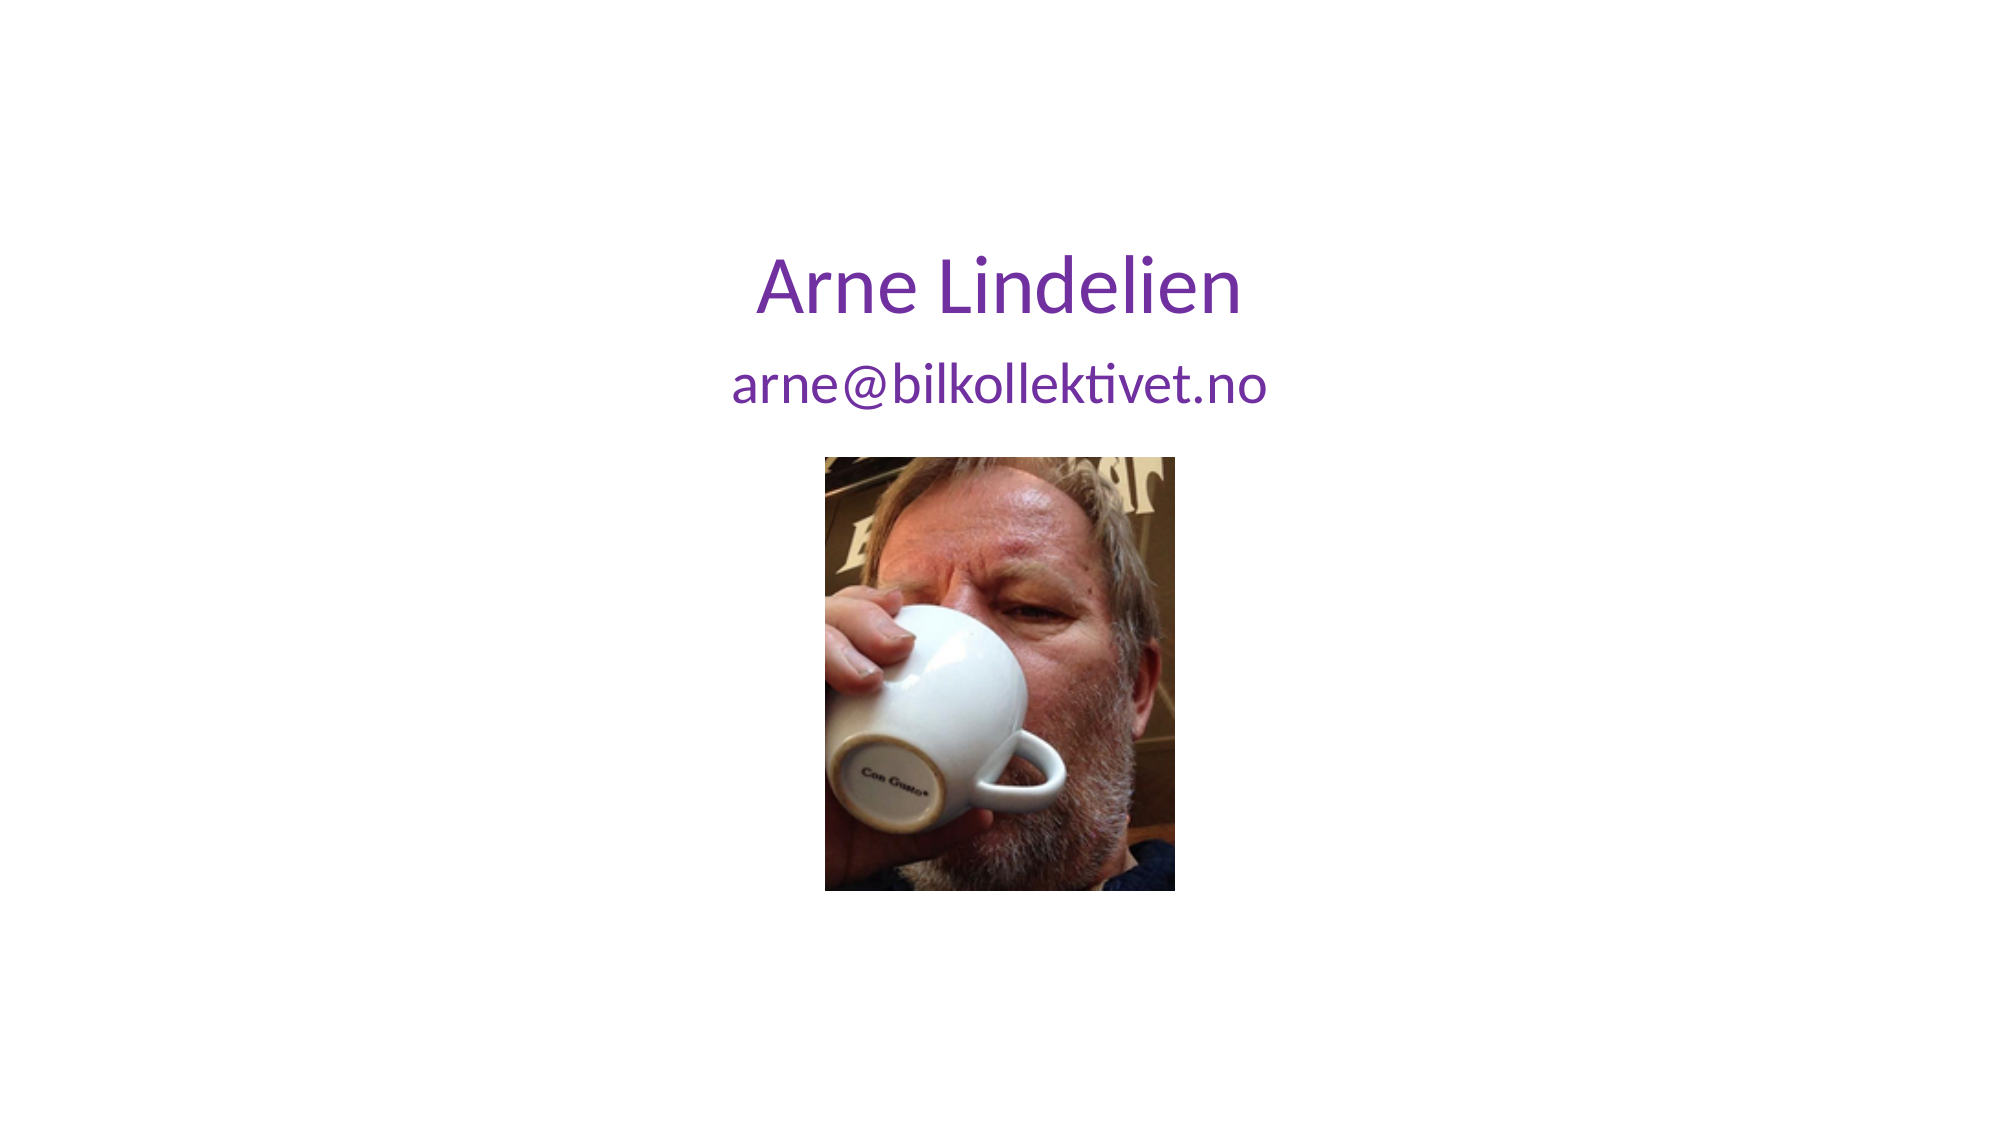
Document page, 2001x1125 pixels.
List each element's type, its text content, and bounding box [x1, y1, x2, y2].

list Arne Lindelien arne@bilkollektivet.no [137, 234, 1863, 1014]
picture [824, 457, 1175, 891]
